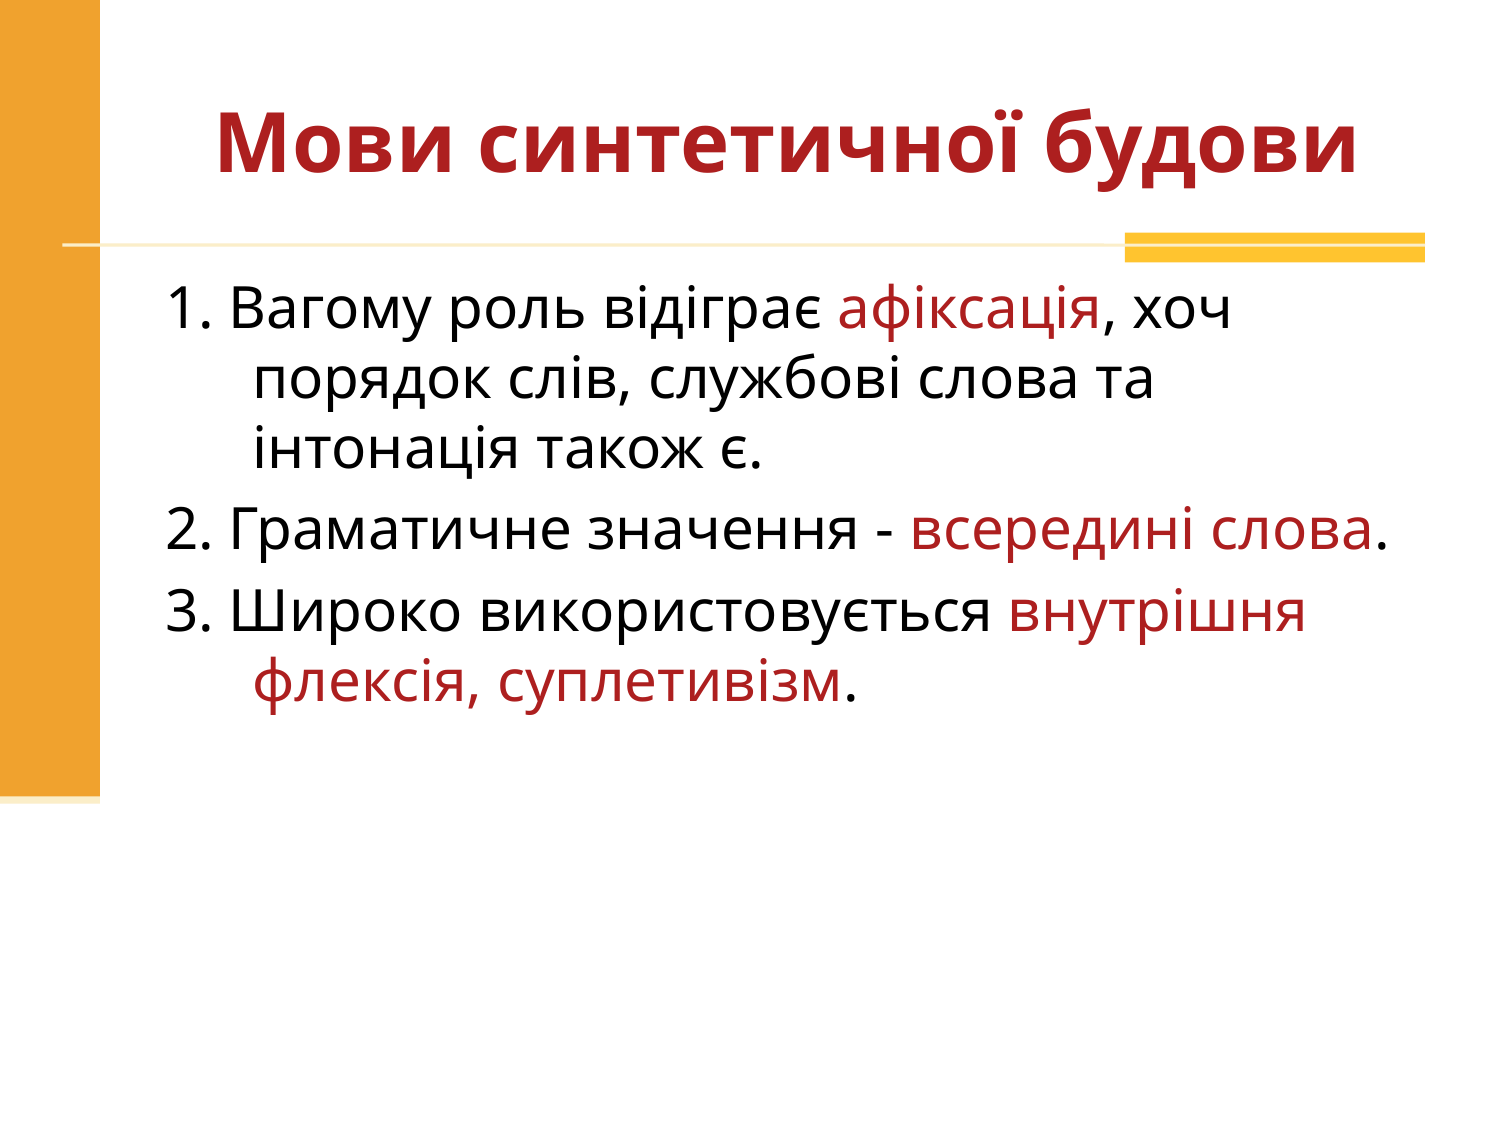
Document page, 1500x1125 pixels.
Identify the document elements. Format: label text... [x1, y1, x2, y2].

list 1. Вагому роль відіграє афіксація, хоч порядок слів, службові слова та інтонація також є. 2. Граматичне значення - всередині слова. 3. Широко використовується внутрішня флексія, суплетивізм. [150, 262, 1425, 1006]
title Мови синтетичної будови [150, 45, 1425, 234]
